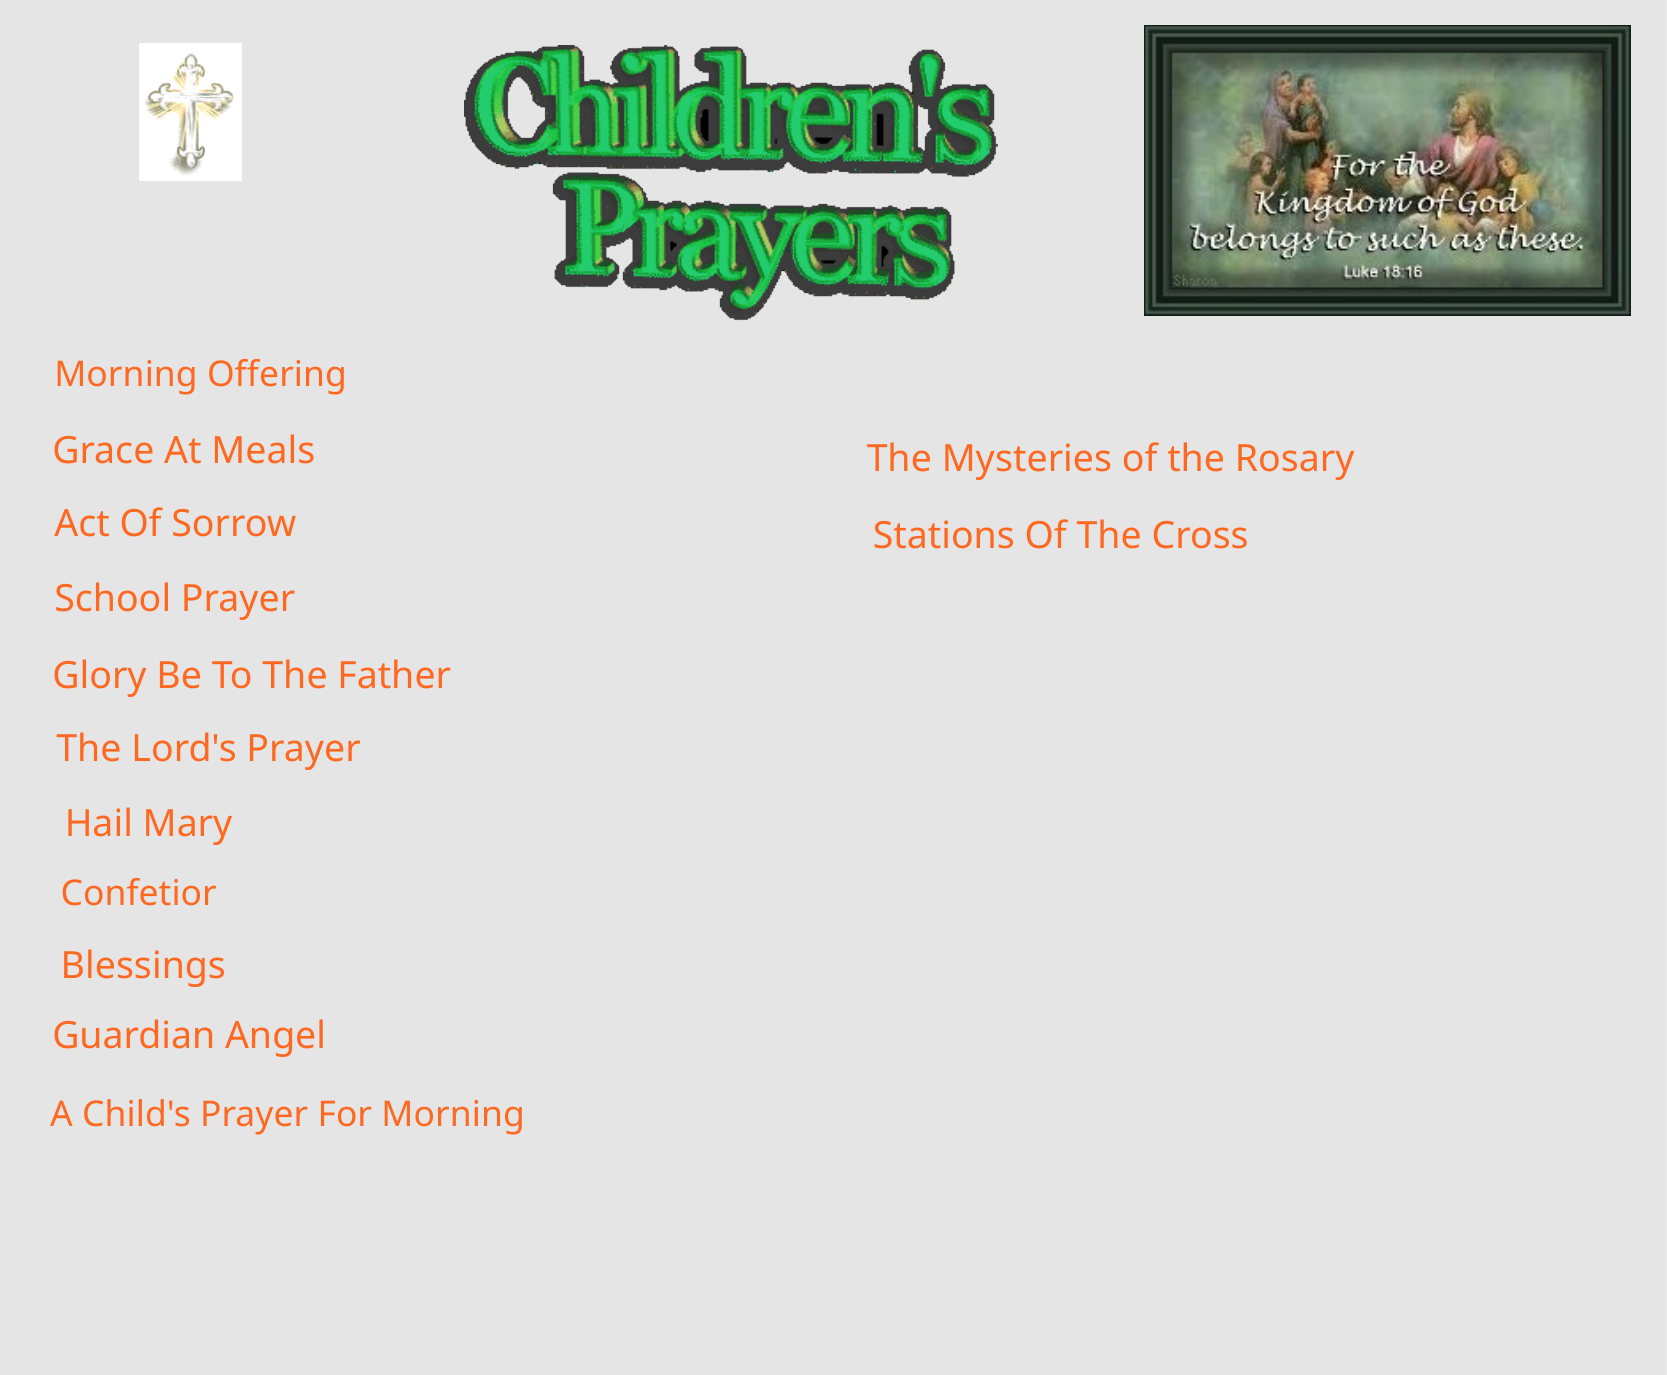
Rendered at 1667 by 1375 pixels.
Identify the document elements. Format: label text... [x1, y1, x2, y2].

text_box Guardian Angel [37, 1004, 463, 1064]
picture [464, 45, 999, 322]
text_box A Child's Prayer For Morning [35, 1083, 744, 1141]
text_box The Mysteries of the Rosary [852, 427, 1557, 487]
text_box The Lord's Prayer [41, 716, 505, 777]
text_box Grace At Meals [37, 418, 455, 479]
text_box Blessings [45, 933, 321, 993]
text_box Morning Offering [39, 343, 482, 401]
picture [1144, 25, 1632, 316]
text_box School Prayer [39, 566, 427, 627]
text_box Act Of Sorrow [39, 491, 423, 552]
picture [139, 43, 242, 181]
text_box Stations Of The Cross [858, 504, 1430, 564]
text_box Confetior [45, 862, 313, 920]
text_box Hail Mary [49, 791, 334, 852]
text_box Glory Be To The Father [37, 643, 638, 704]
